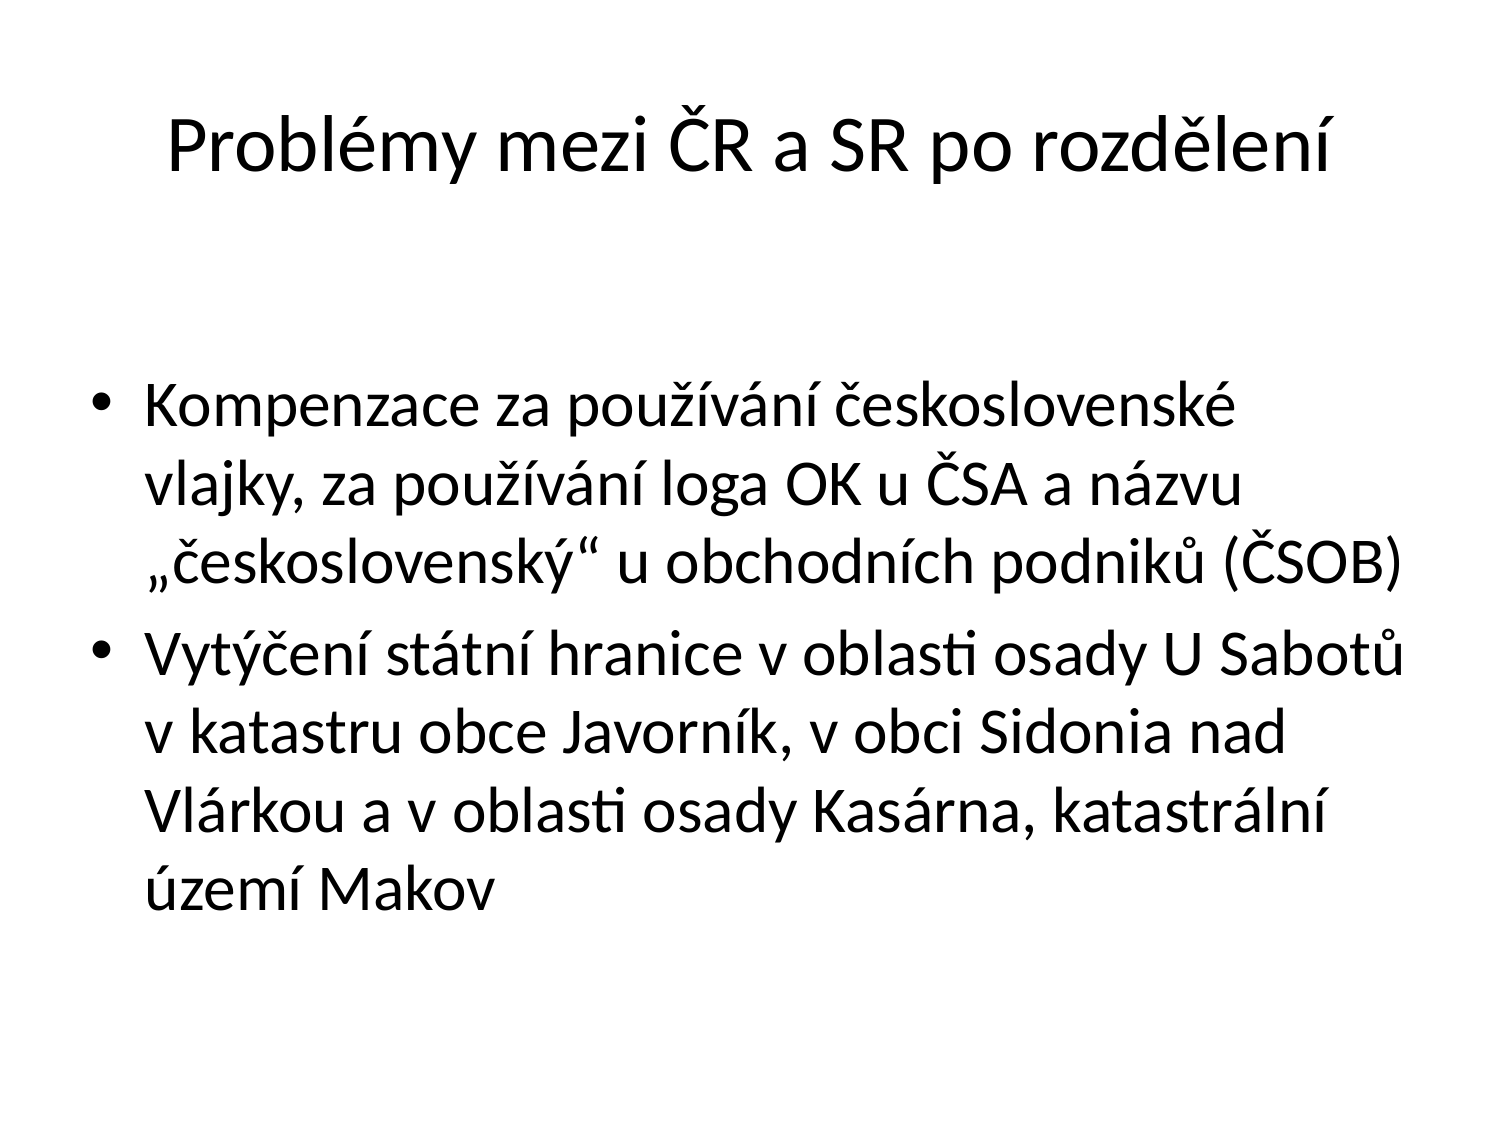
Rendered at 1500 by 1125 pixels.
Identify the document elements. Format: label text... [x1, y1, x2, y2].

list Kompenzace za používání československé vlajky, za používání loga OK u ČSA a názvu „československý“ u obchodních podniků (ČSOB) Vytýčení státní hranice v oblasti osady U Sabotů v katastru obce Javorník, v obci Sidonia nad Vlárkou a v oblasti osady Kasárna, katastrální území Makov [75, 262, 1425, 1005]
title Problémy mezi ČR a SR po rozdělení [75, 45, 1425, 233]
